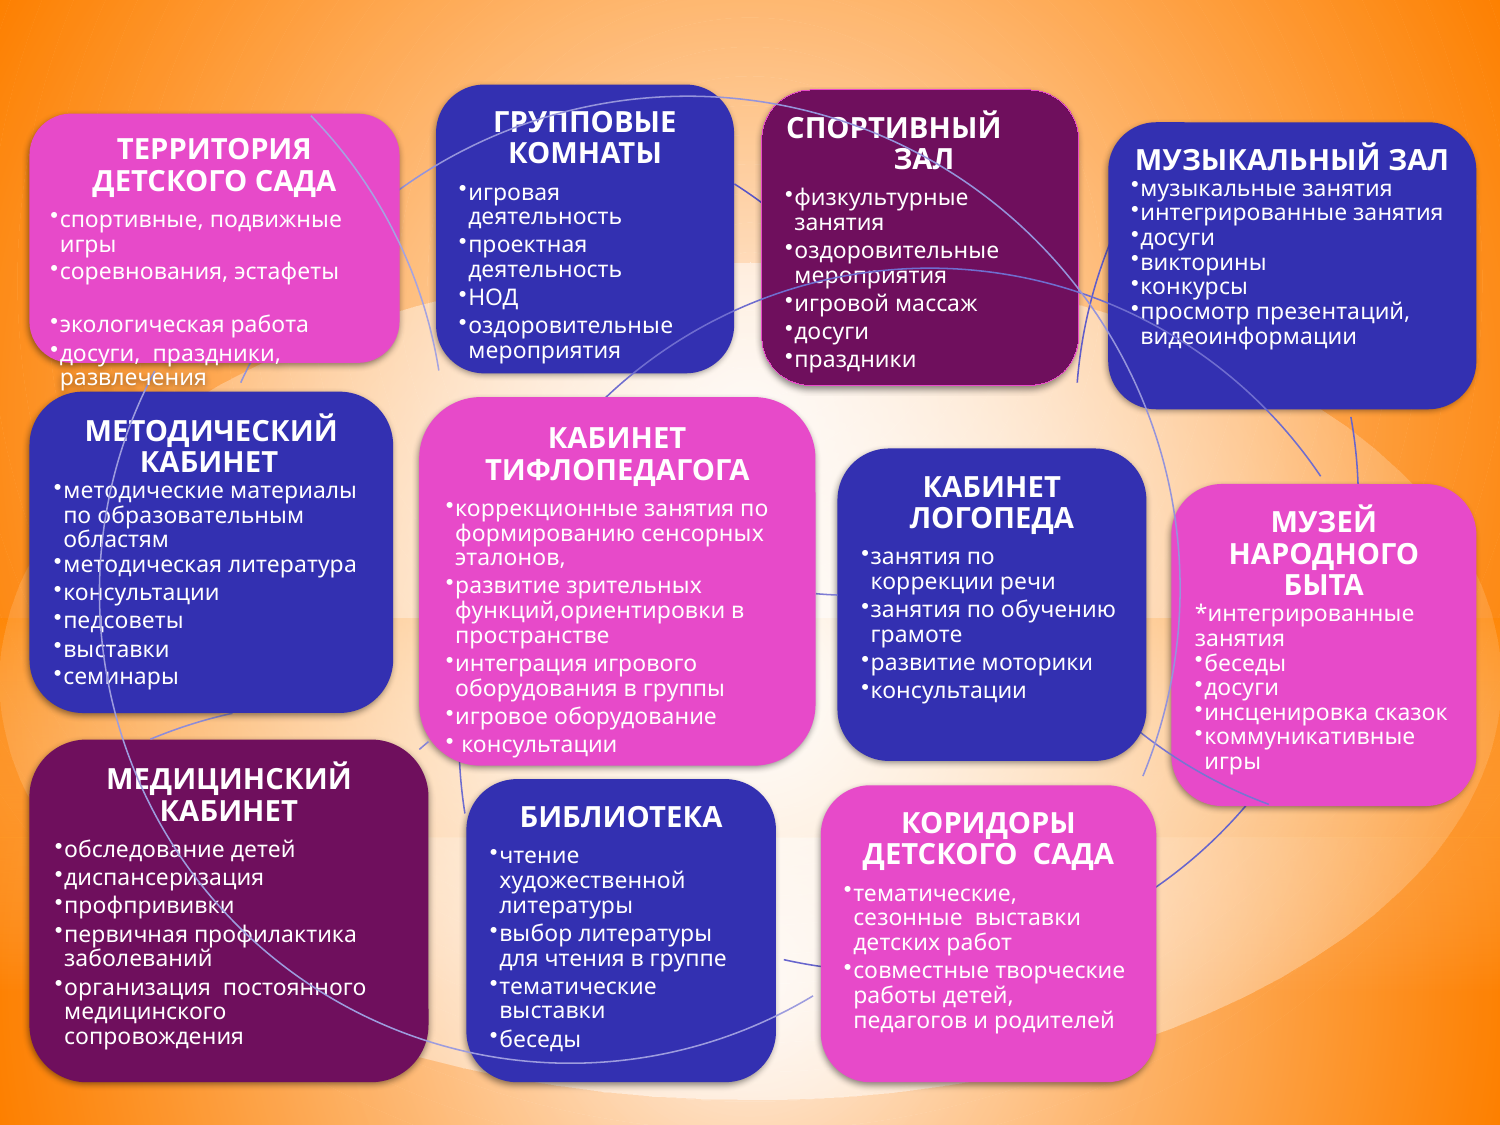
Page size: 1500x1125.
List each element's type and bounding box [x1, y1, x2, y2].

list [29, 54, 1477, 1083]
